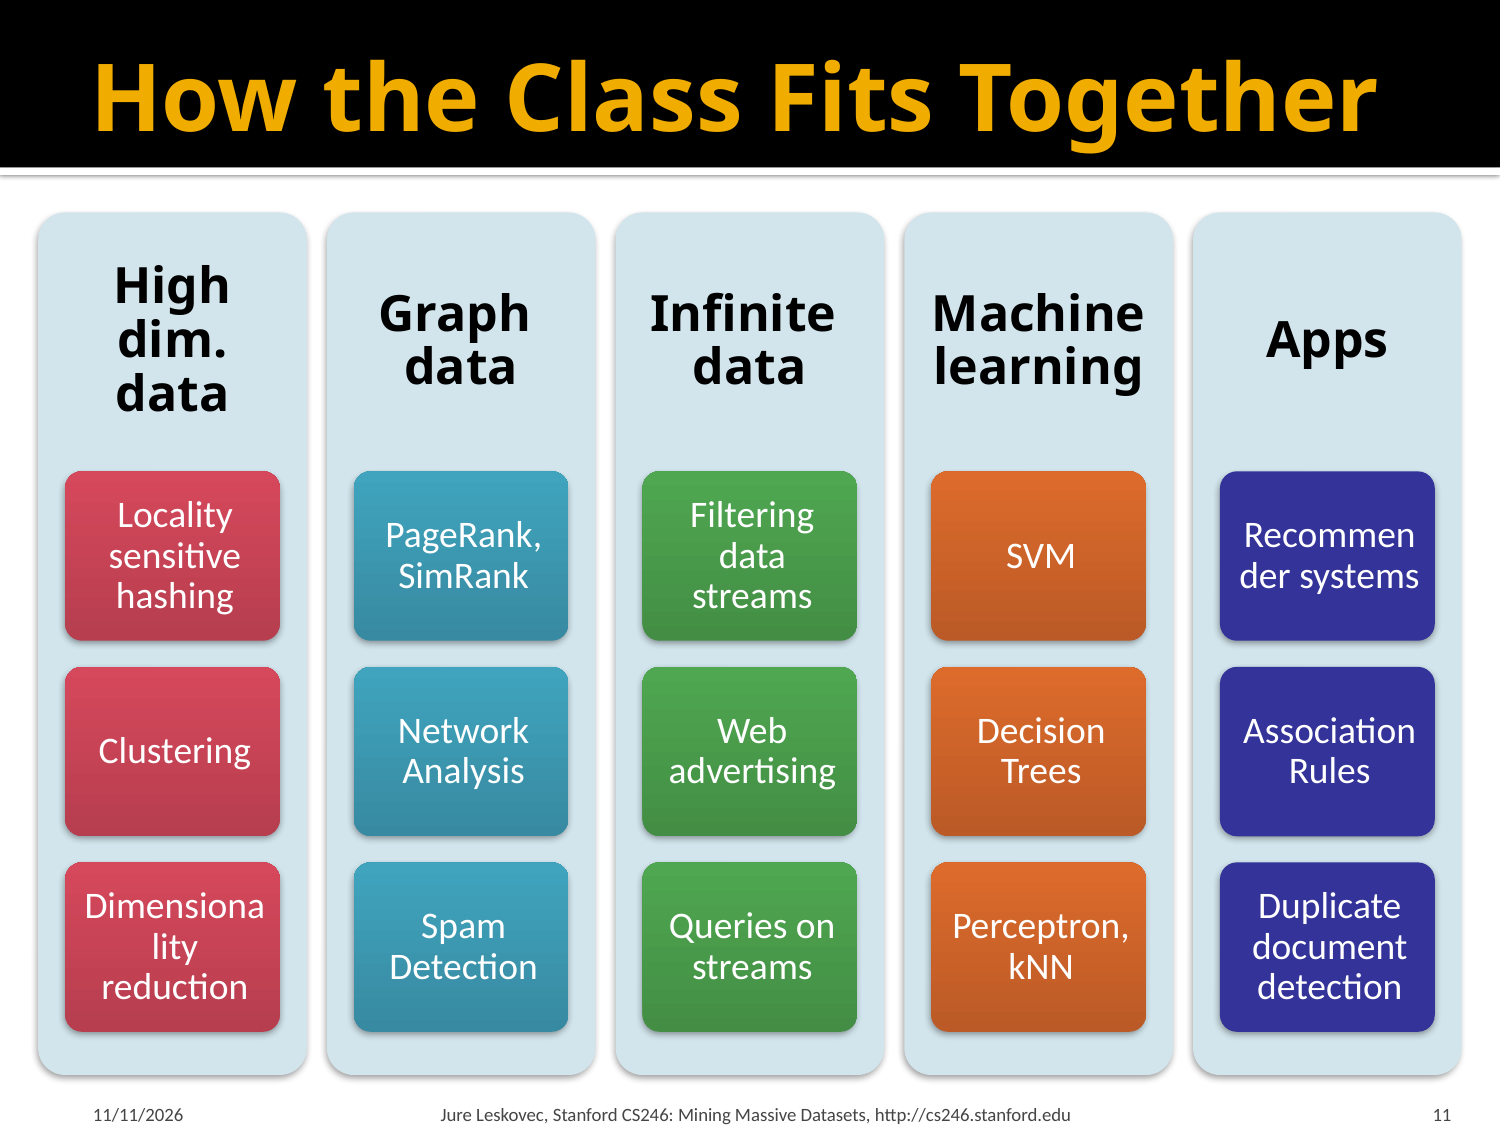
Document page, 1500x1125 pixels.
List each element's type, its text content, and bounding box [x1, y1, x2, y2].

slide_number 11 [1345, 1082, 1467, 1125]
title How the Class Fits Together [75, 12, 1425, 175]
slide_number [75, 1085, 425, 1125]
footer Jure Leskovec, Stanford CS246: Mining Massive Datasets, http://cs246.stanford.edu [433, 1085, 1337, 1125]
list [37, 212, 1463, 1075]
